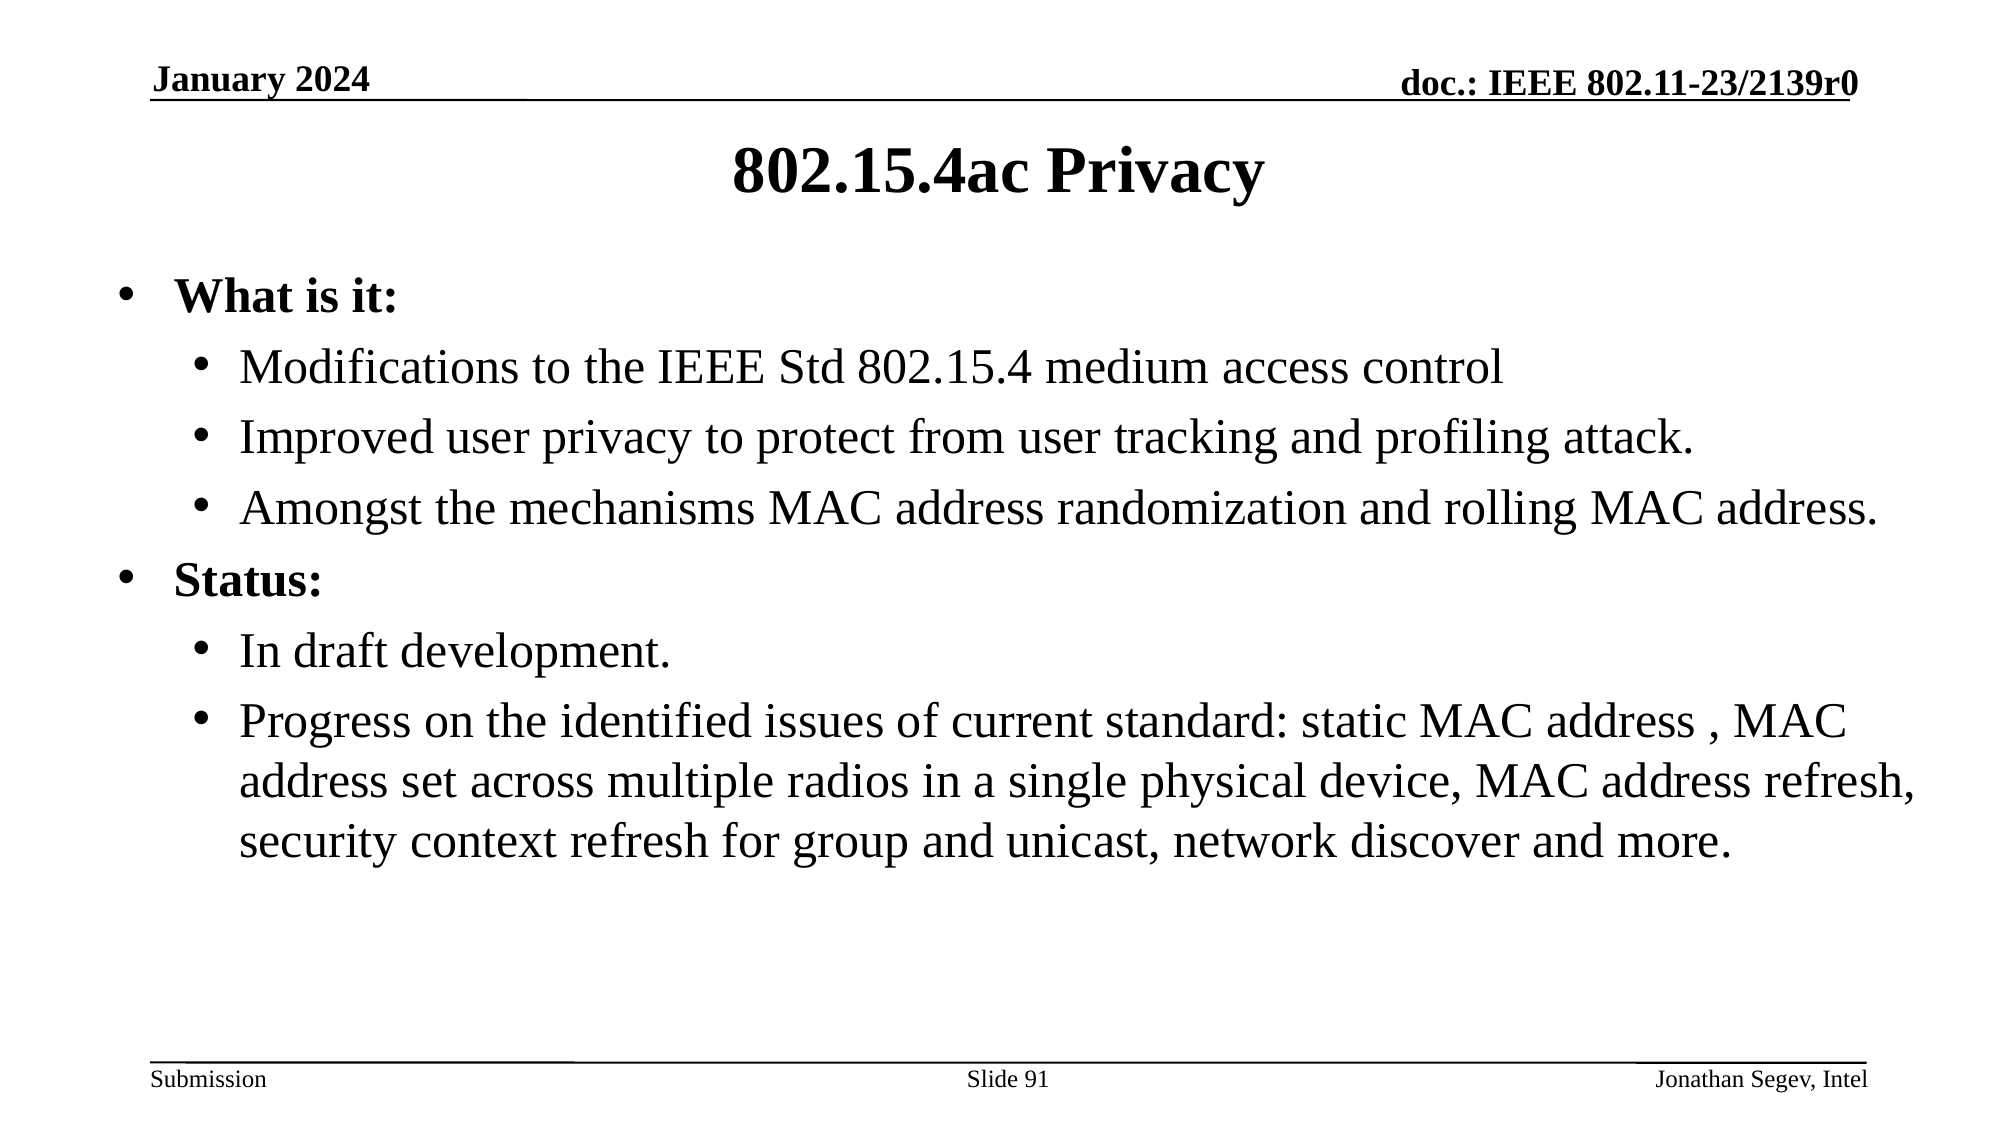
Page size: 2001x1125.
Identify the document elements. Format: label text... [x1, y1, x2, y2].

slide_number Slide 91 [950, 1061, 1067, 1123]
footer Jonathan Segev, Intel [1171, 1061, 1869, 1093]
title 802.15.4ac Privacy [149, 112, 1850, 221]
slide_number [152, 54, 563, 100]
list What is it: Modifications to the IEEE Std 802.15.4 medium access control Improved user privacy to protect from user tracking and profiling attack. Amongst the mechanisms MAC address randomization and rolling MAC address. Status: In draft development. Progress on the identified issues of current standard: static MAC address , MAC address set across multiple radios in a single physical device, MAC address refresh, security context refresh for group and unicast, network discover and more. [102, 255, 1934, 1000]
